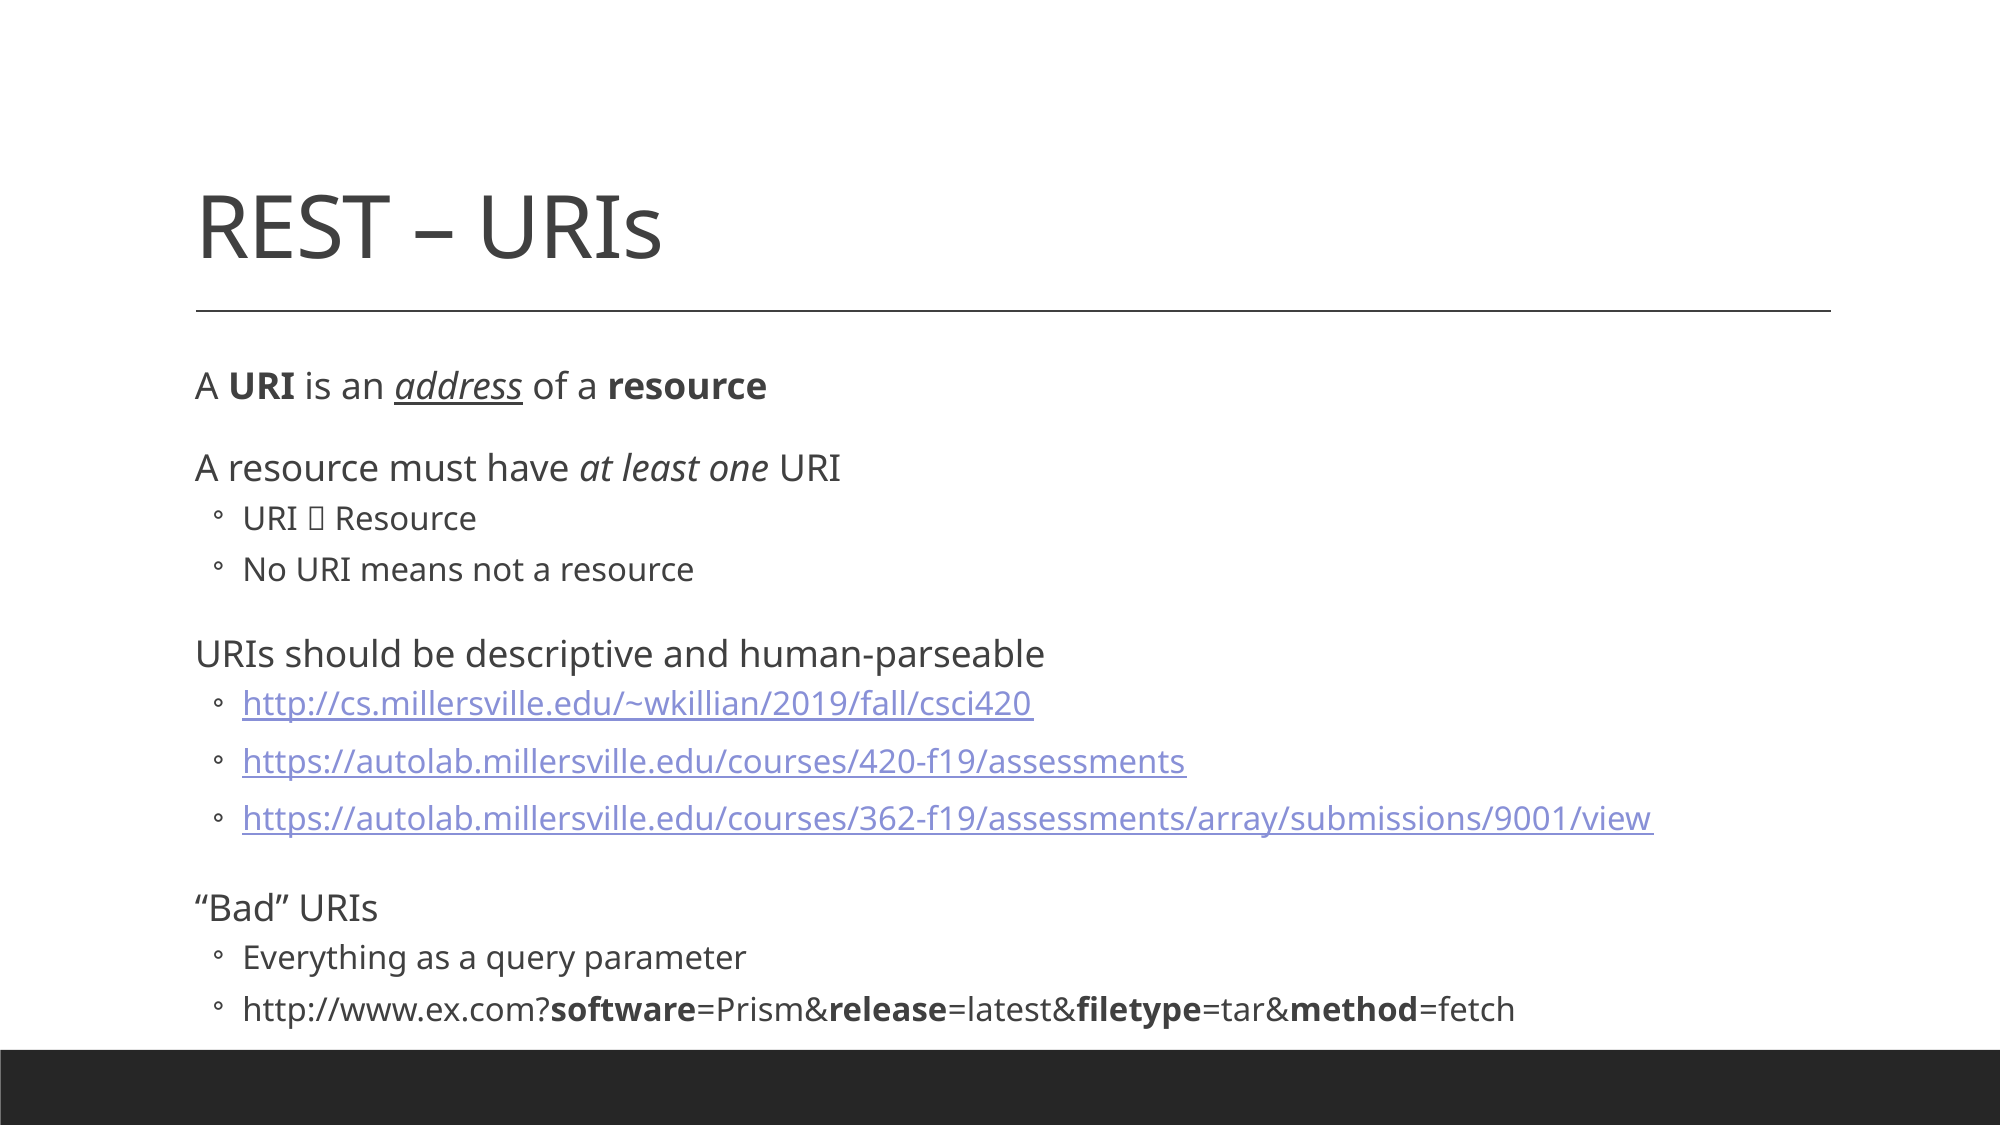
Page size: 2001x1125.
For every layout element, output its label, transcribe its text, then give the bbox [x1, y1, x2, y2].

title REST – URIs [180, 47, 1830, 285]
list A URI is an address of a resource A resource must have at least one URI URI  Resource No URI means not a resource URIs should be descriptive and human-parseable http://cs.millersville.edu/~wkillian/2019/fall/csci420 https://autolab.millersville.edu/courses/420-f19/assessments https://autolab.millersville.edu/courses/362-f19/assessments/array/submissions/9001/view “Bad” URIs Everything as a query parameter http://www.ex.com?software=Prism&release=latest&filetype=tar&method=fetch [180, 345, 1830, 1040]
